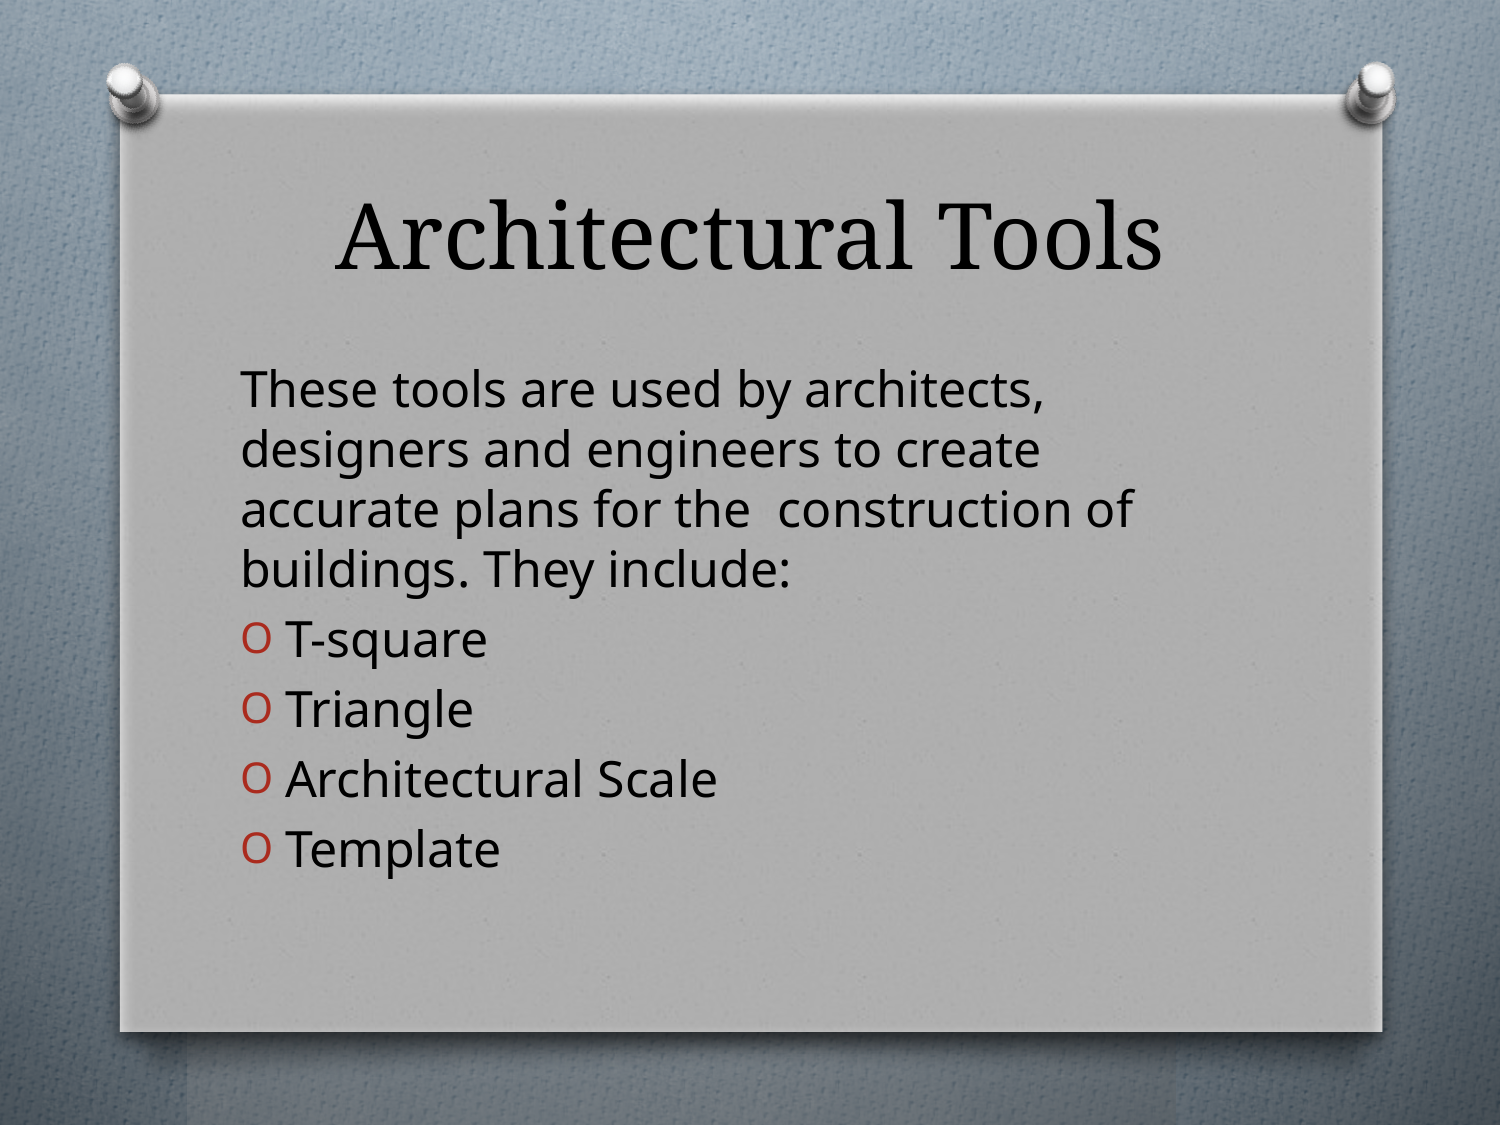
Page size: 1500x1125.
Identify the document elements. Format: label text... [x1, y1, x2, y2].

list These tools are used by architects, designers and engineers to create accurate plans for the construction of buildings. They include: T-square Triangle Architectural Scale Template [225, 350, 1242, 942]
picture [75, 29, 198, 153]
picture [1317, 35, 1439, 156]
title Architectural Tools [179, 134, 1323, 332]
